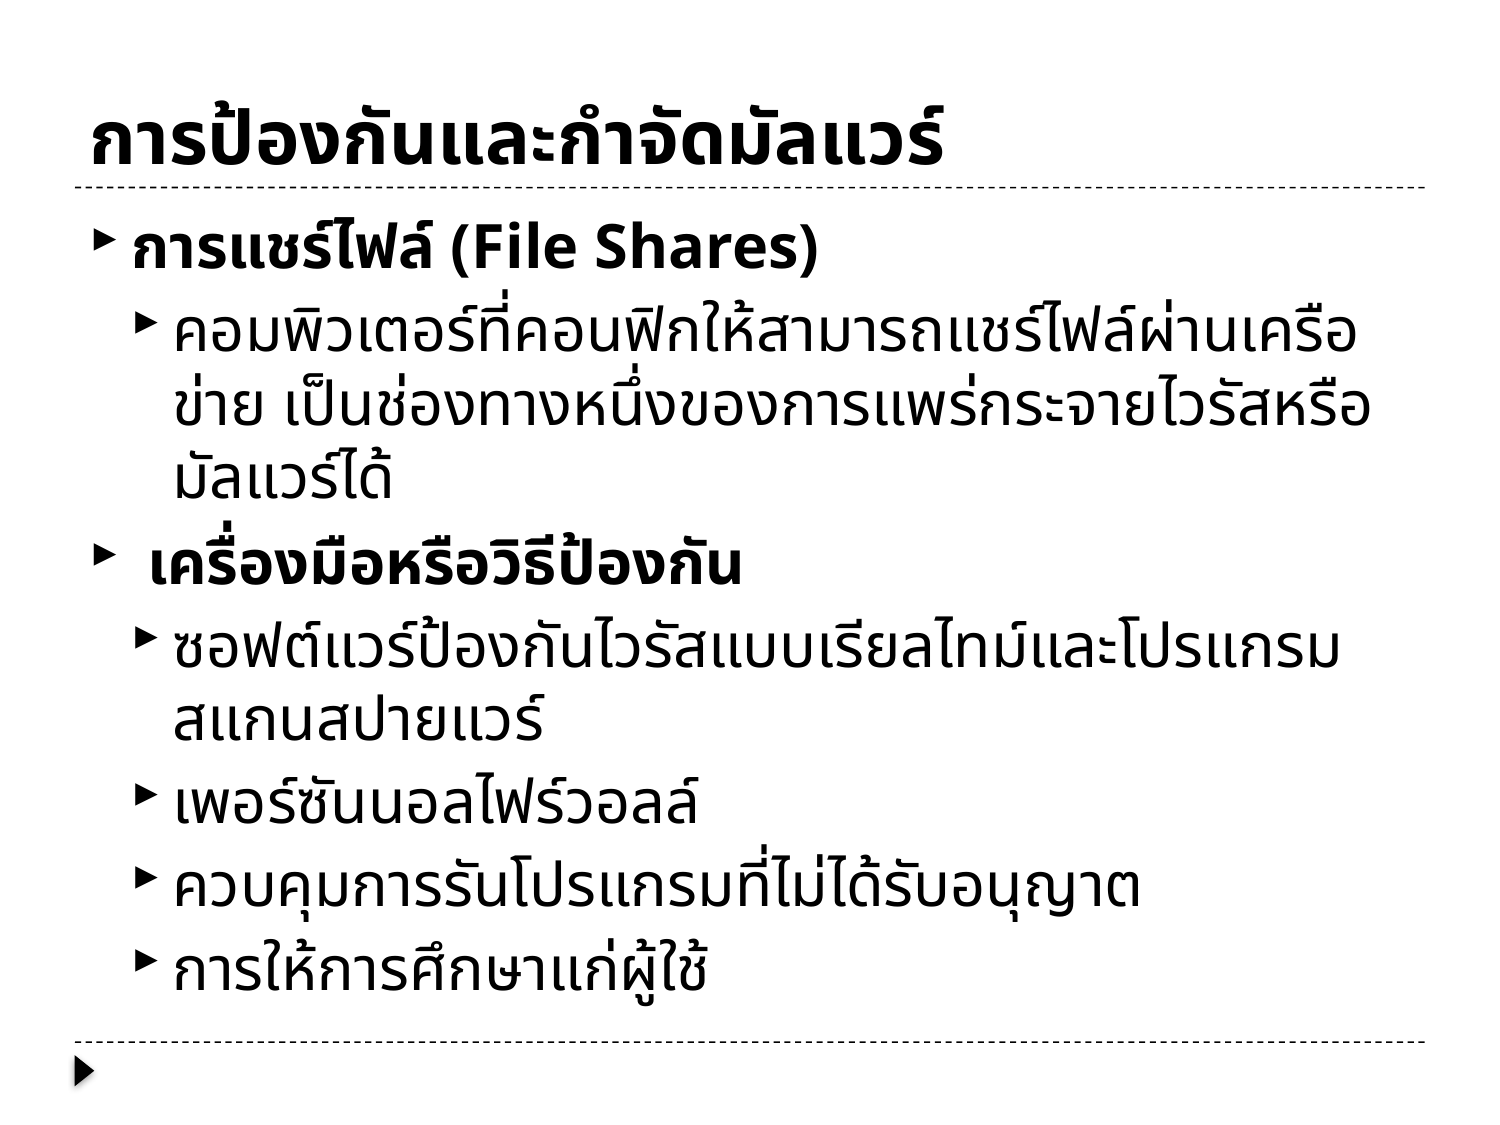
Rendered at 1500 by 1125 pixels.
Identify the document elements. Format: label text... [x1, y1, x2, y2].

title การป้องกันและกำจัดมัลแวร์ [75, 24, 1425, 188]
list การแชร์ไฟล์ (File Shares) คอมพิวเตอร์ที่คอนฟิกให้สามารถแชร์ไฟล์ผ่านเครือข่าย เป็นช่องทางหนึ่งของการแพร่กระจายไวรัสหรือมัลแวร์ได้ เครื่องมือหรือวิธีป้องกัน ซอฟต์แวร์ป้องกันไวรัสแบบเรียลไทม์และโปรแกรมสแกนสปายแวร์ เพอร์ซันนอลไฟร์วอลล์ ควบคุมการรันโปรแกรมที่ไม่ได้รับอนุญาต การให้การศึกษาแก่ผู้ใช้ [75, 200, 1425, 1010]
